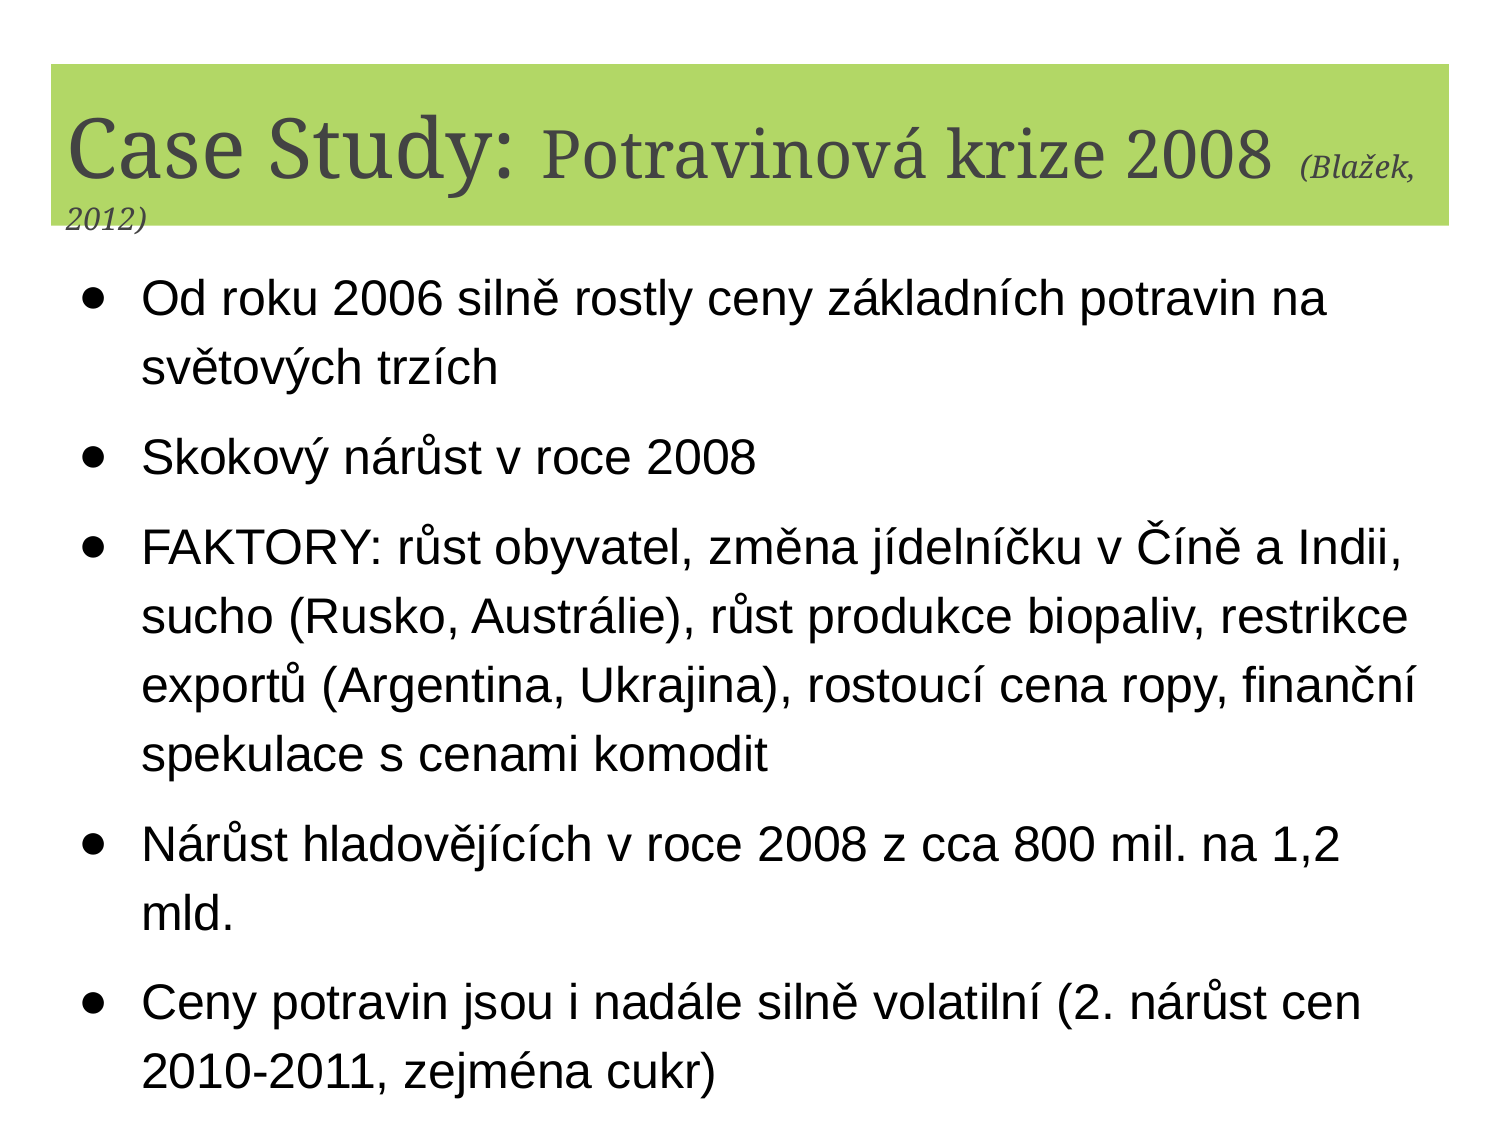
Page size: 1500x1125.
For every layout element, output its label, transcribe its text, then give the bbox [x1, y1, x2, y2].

list Od roku 2006 silně rostly ceny základních potravin na světových trzích Skokový nárůst v roce 2008 FAKTORY: růst obyvatel, změna jídelníčku v Číně a Indii, sucho (Rusko, Austrálie), růst produkce biopaliv, restrikce exportů (Argentina, Ukrajina), rostoucí cena ropy, finanční spekulace s cenami komodit Nárůst hladovějících v roce 2008 z cca 800 mil. na 1,2 mld. Ceny potravin jsou i nadále silně volatilní (2. nárůst cen 2010-2011, zejména cukr) [51, 241, 1449, 1098]
title Case Study: Potravinová krize 2008 (Blažek, 2012) [51, 64, 1449, 226]
